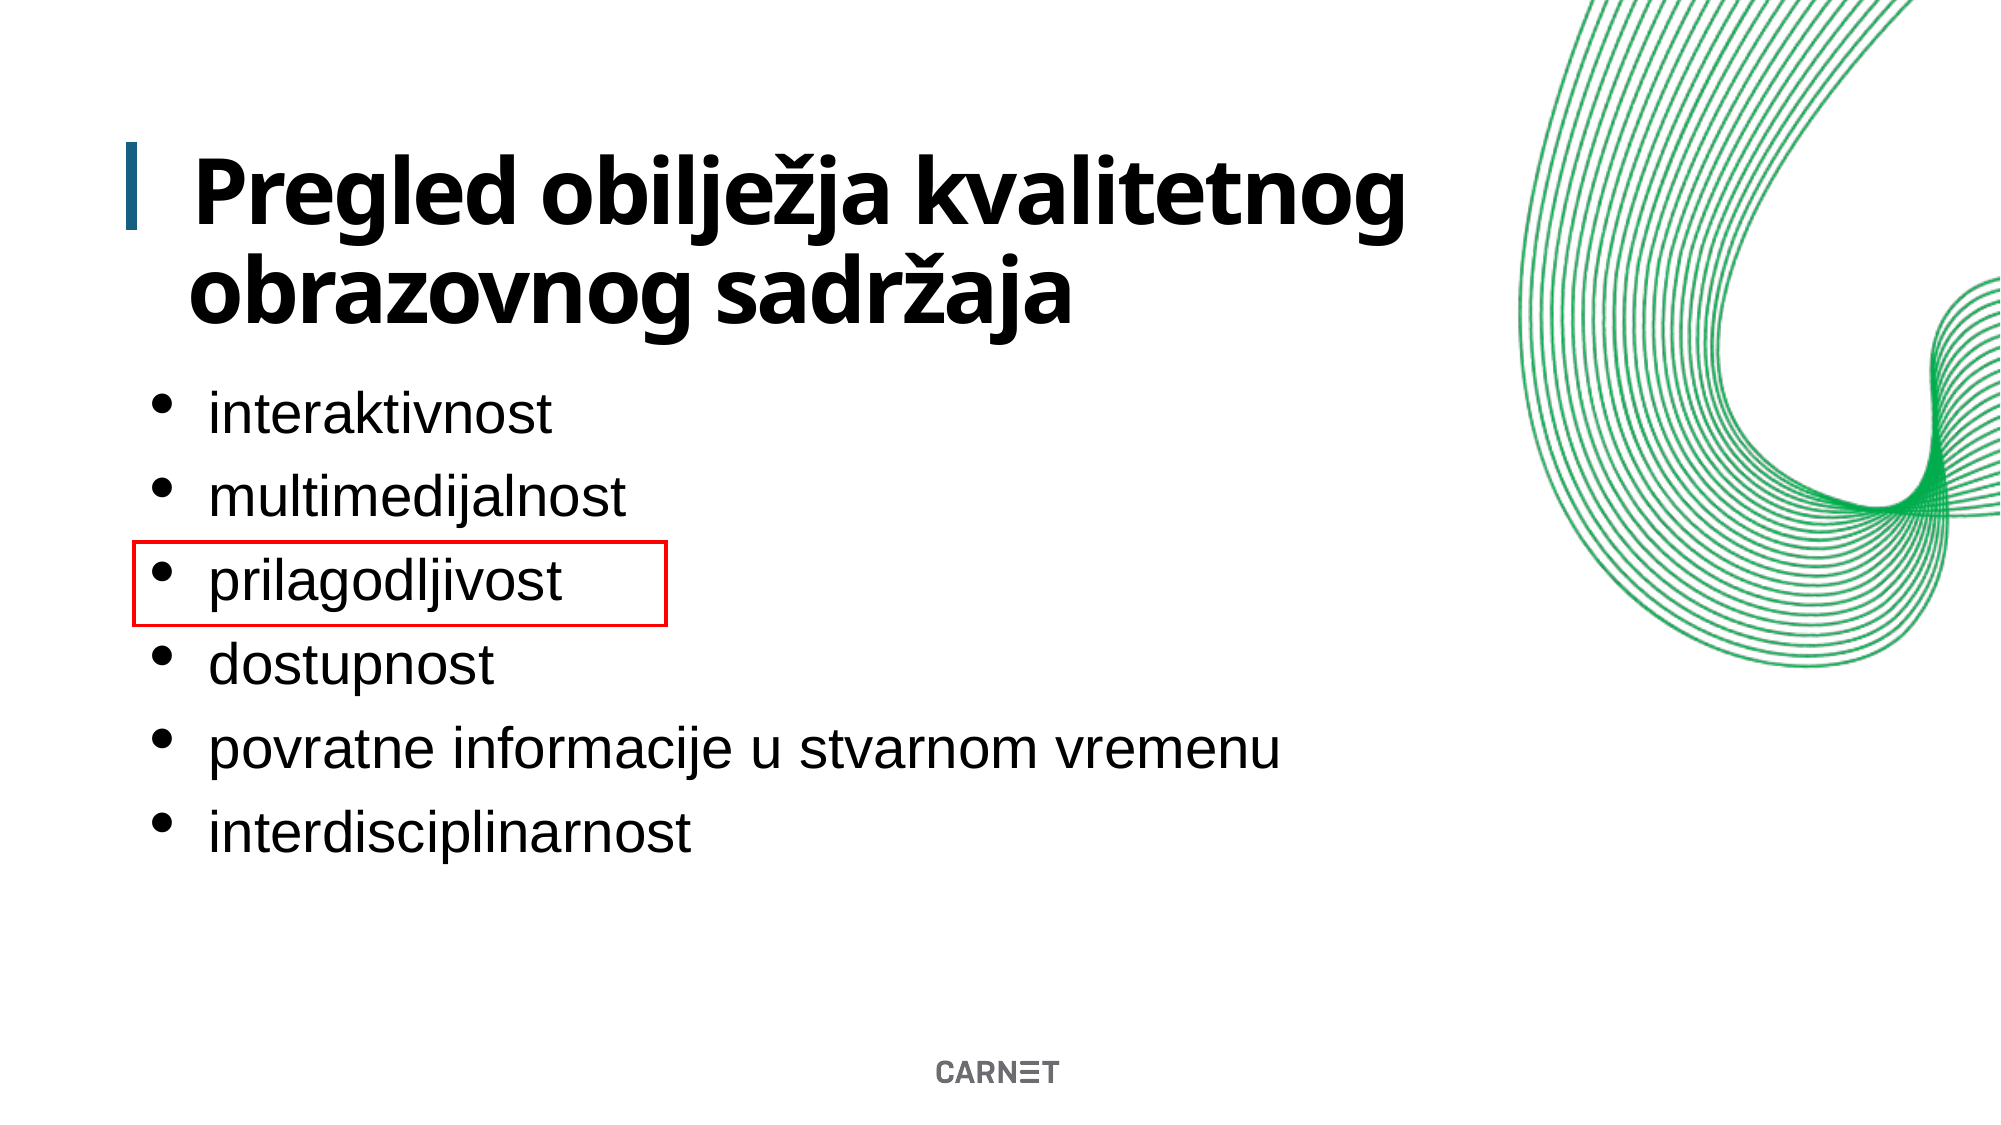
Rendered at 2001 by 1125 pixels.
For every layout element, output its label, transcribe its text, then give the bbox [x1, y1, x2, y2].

title Pregled obilježja kvalitetnog obrazovnog sadržaja [110, 175, 1490, 394]
picture [1208, 0, 2001, 1011]
text_box [132, 540, 668, 627]
list interaktivnost multimedijalnost prilagodljivost dostupnost povratne informacije u stvarnom vremenu interdisciplinarnost [137, 375, 1863, 996]
picture [936, 1060, 1064, 1085]
